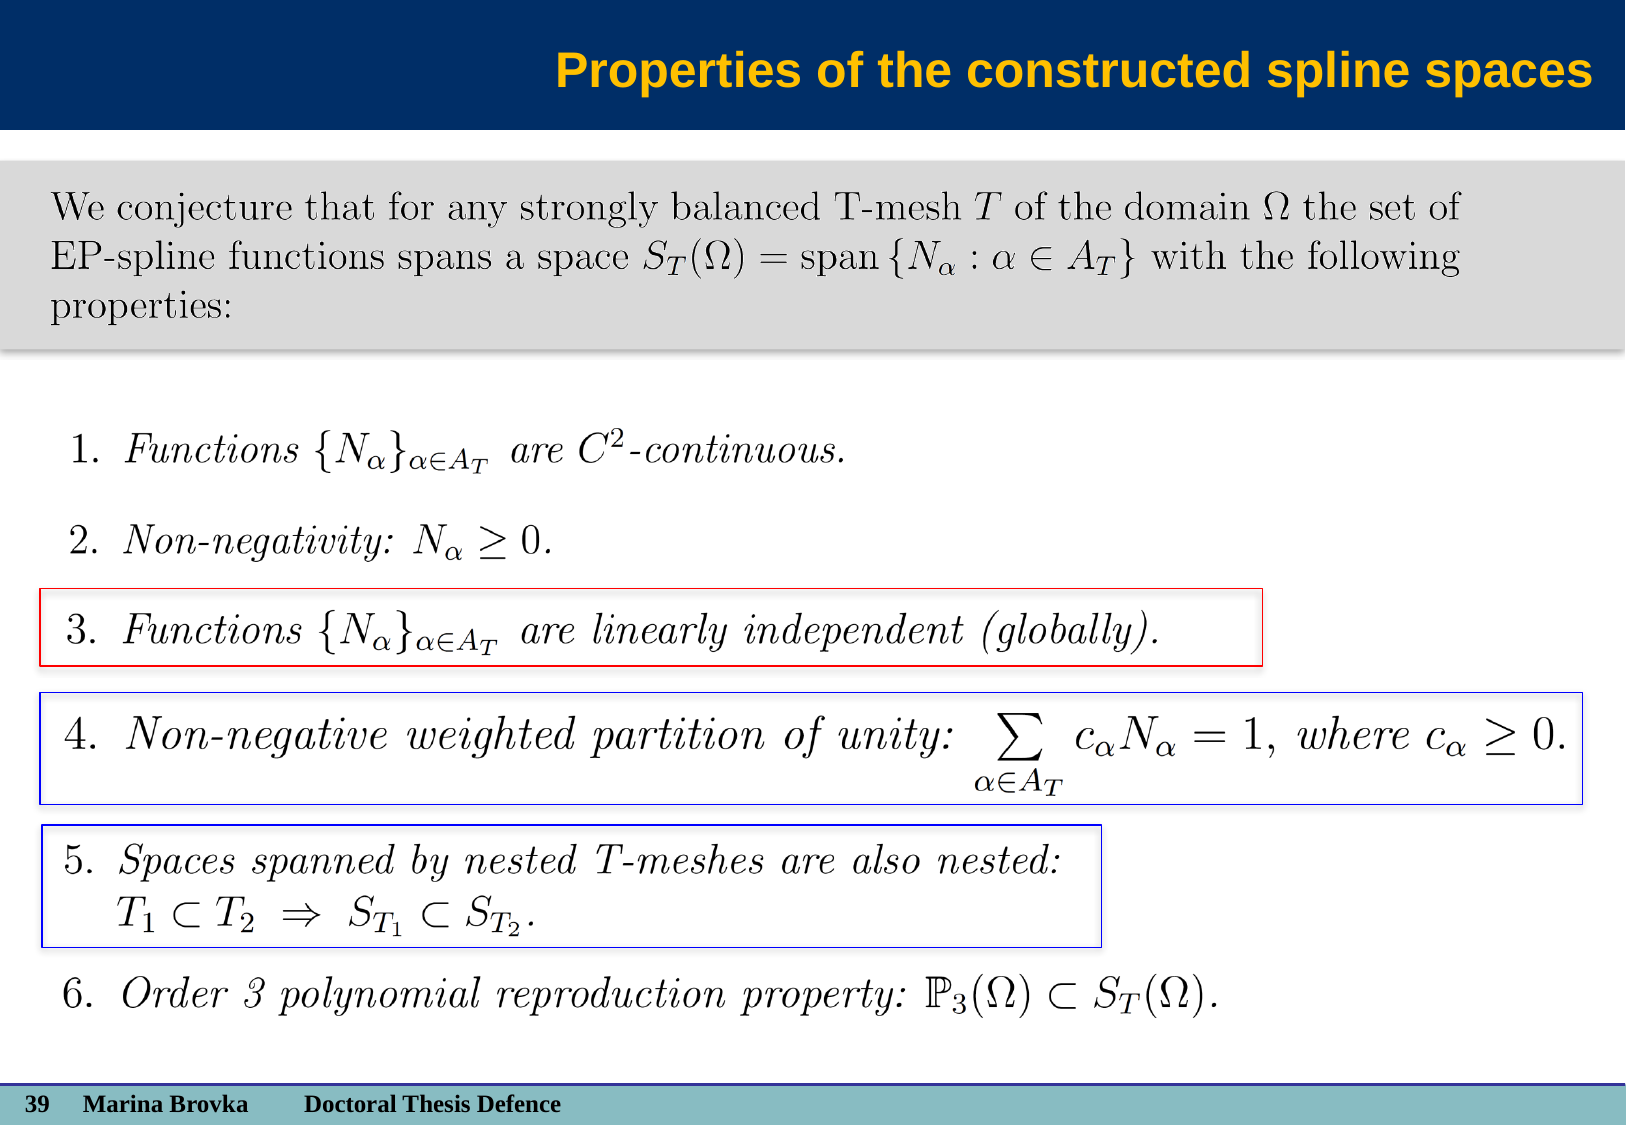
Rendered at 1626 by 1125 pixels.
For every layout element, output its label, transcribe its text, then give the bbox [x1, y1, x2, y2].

text_box [39, 692, 1583, 805]
picture [61, 709, 1568, 801]
title Properties of the constructed spline spaces [406, 29, 1610, 125]
text_box [39, 588, 1263, 667]
picture [65, 419, 846, 477]
picture [46, 186, 1465, 326]
text_box [41, 824, 1102, 948]
picture [63, 607, 1160, 663]
picture [62, 831, 1063, 939]
picture [61, 513, 554, 567]
text_box [0, 160, 1625, 350]
picture [59, 968, 1219, 1025]
